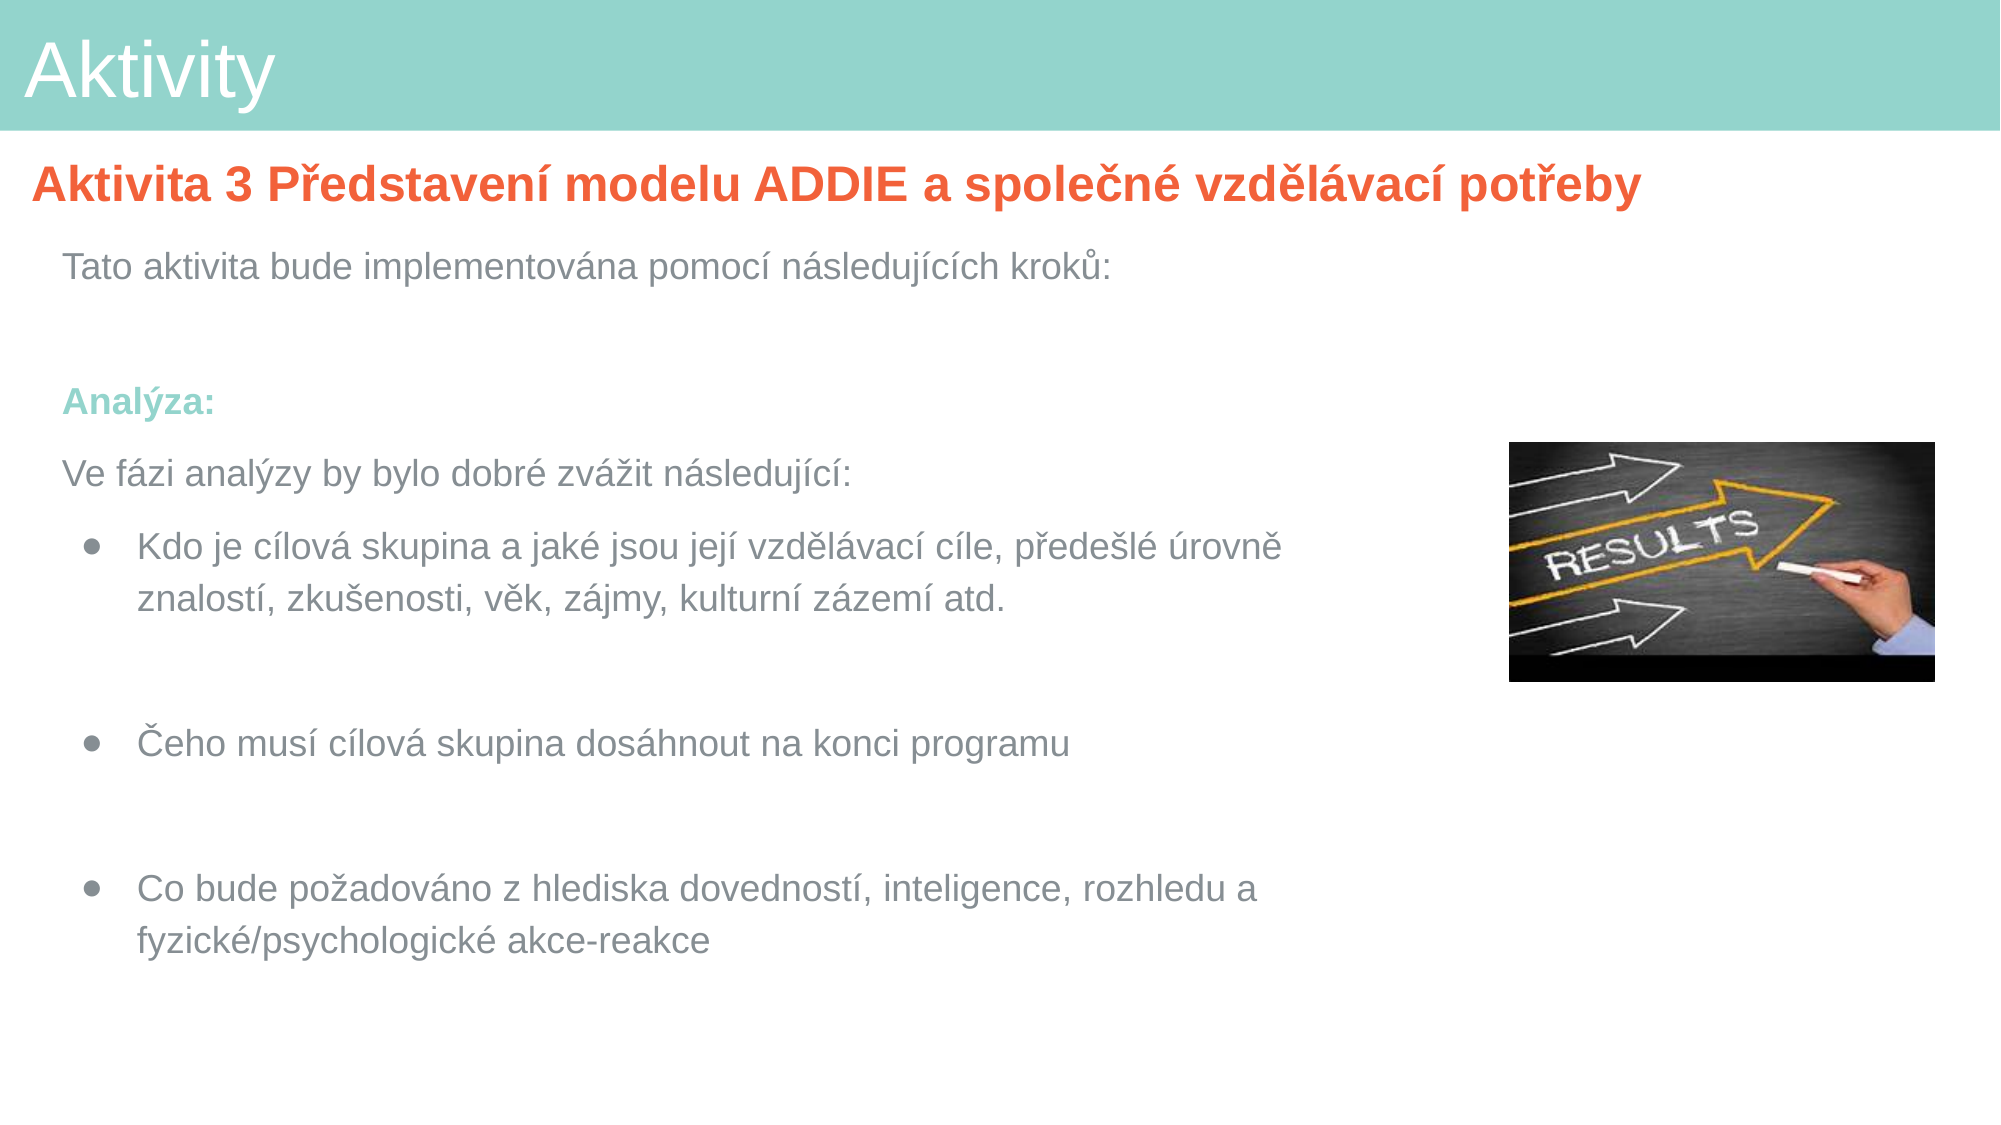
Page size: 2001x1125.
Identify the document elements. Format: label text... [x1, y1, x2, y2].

title Aktivity [16, 13, 1976, 131]
list Tato aktivita bude implementována pomocí následujících kroků: Analýza: Ve fázi analýzy by bylo dobré zvážit následující: Kdo je cílová skupina a jaké jsou její vzdělávací cíle, předešlé úrovně znalostí, zkušenosti, věk, zájmy, kulturní zázemí atd. Čeho musí cílová skupina dosáhnout na konci programu Co bude požadováno z hlediska dovedností, inteligence, rozhledu a fyzické/psychologické akce-reakce [46, 239, 1409, 1112]
list Aktivita 3 Představení modelu ADDIE a společné vzdělávací potřeby [16, 140, 1976, 231]
picture [1509, 442, 1935, 683]
